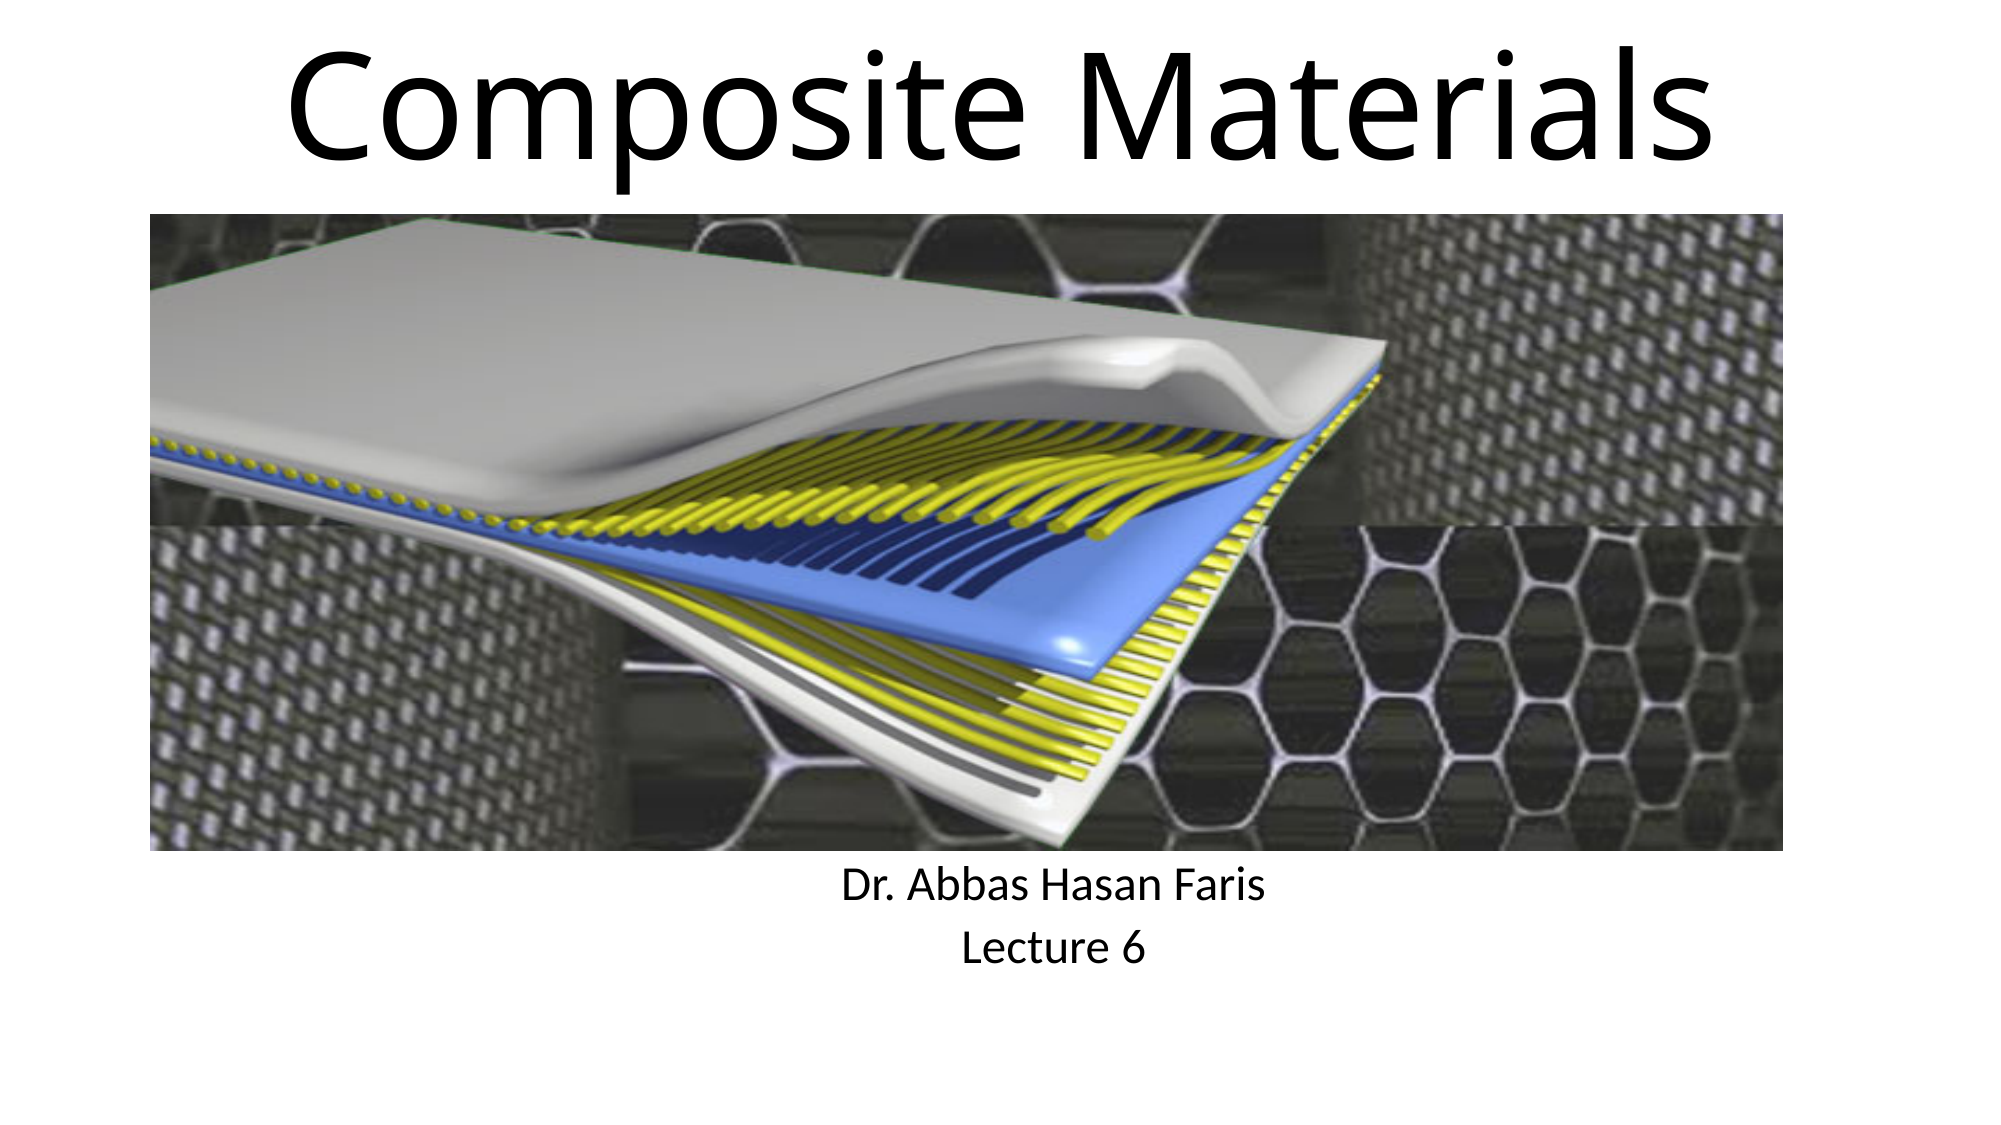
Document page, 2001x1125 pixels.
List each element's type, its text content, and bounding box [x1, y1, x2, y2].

picture [149, 214, 1783, 851]
subtitle Dr. Abbas Hasan Faris Lecture 6 [303, 850, 1804, 984]
title Composite Materials [249, 22, 1750, 200]
